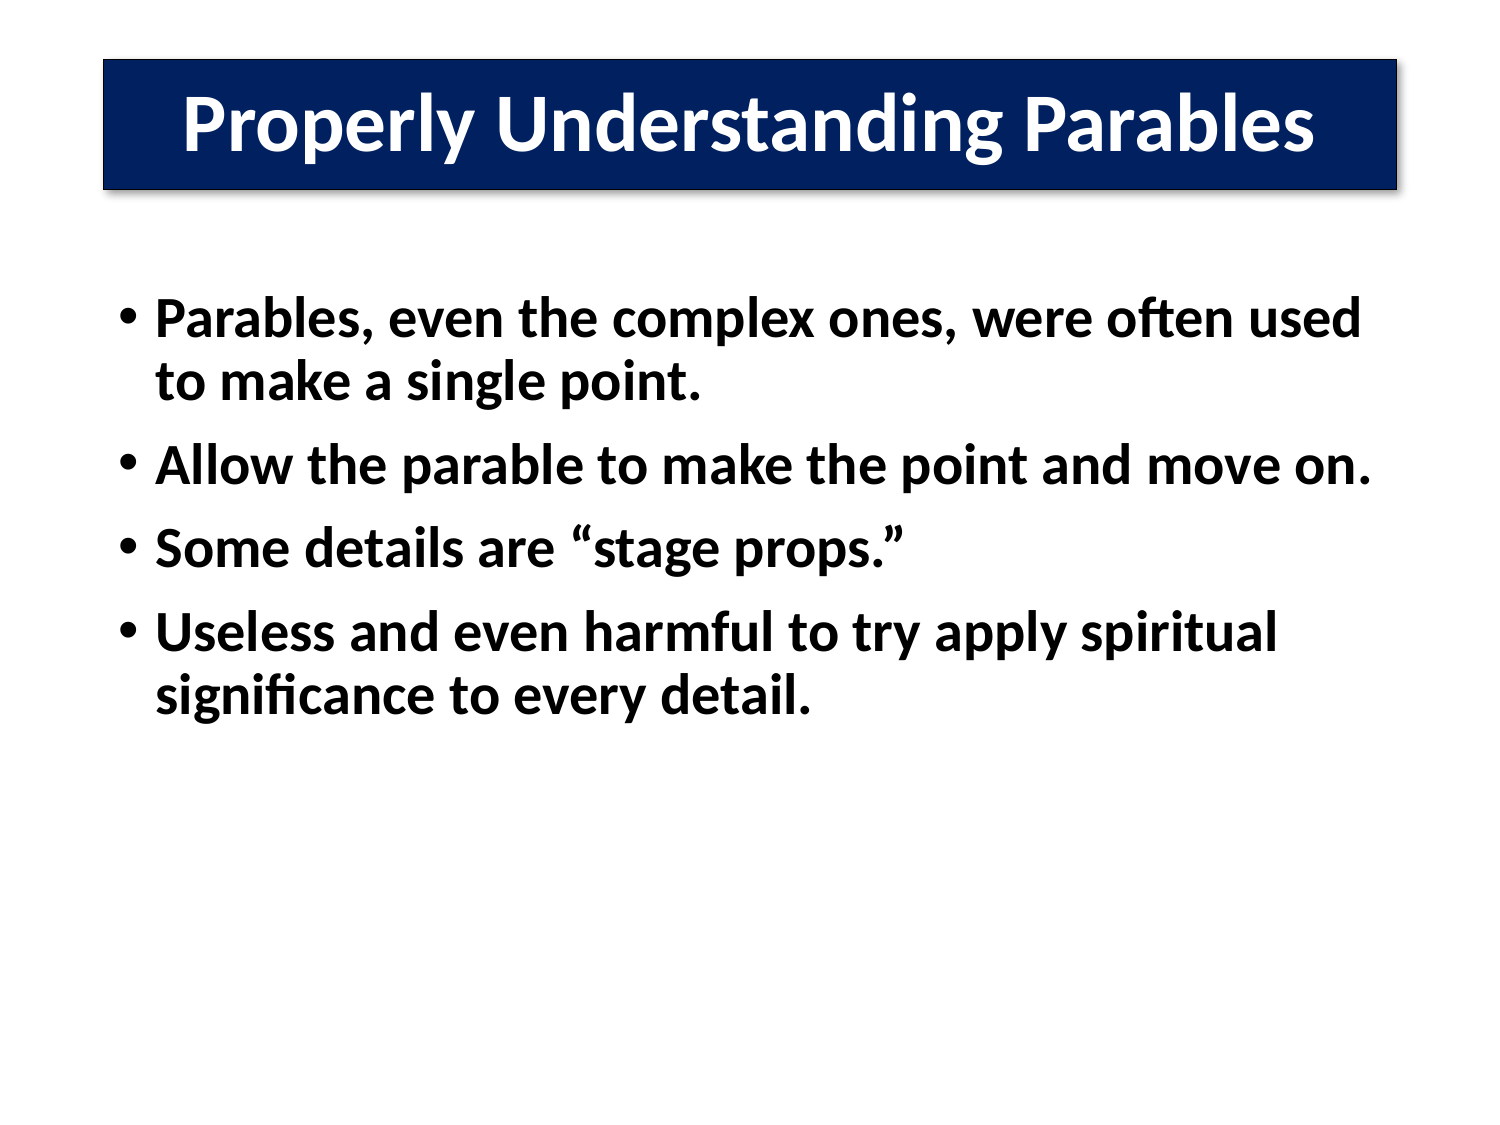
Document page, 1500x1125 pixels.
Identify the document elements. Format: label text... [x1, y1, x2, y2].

title Properly Understanding Parables [103, 59, 1397, 190]
list Parables, even the complex ones, were often used to make a single point. Allow the parable to make the point and move on. Some details are “stage props.” Useless and even harmful to try apply spiritual significance to every detail. [103, 279, 1397, 1014]
